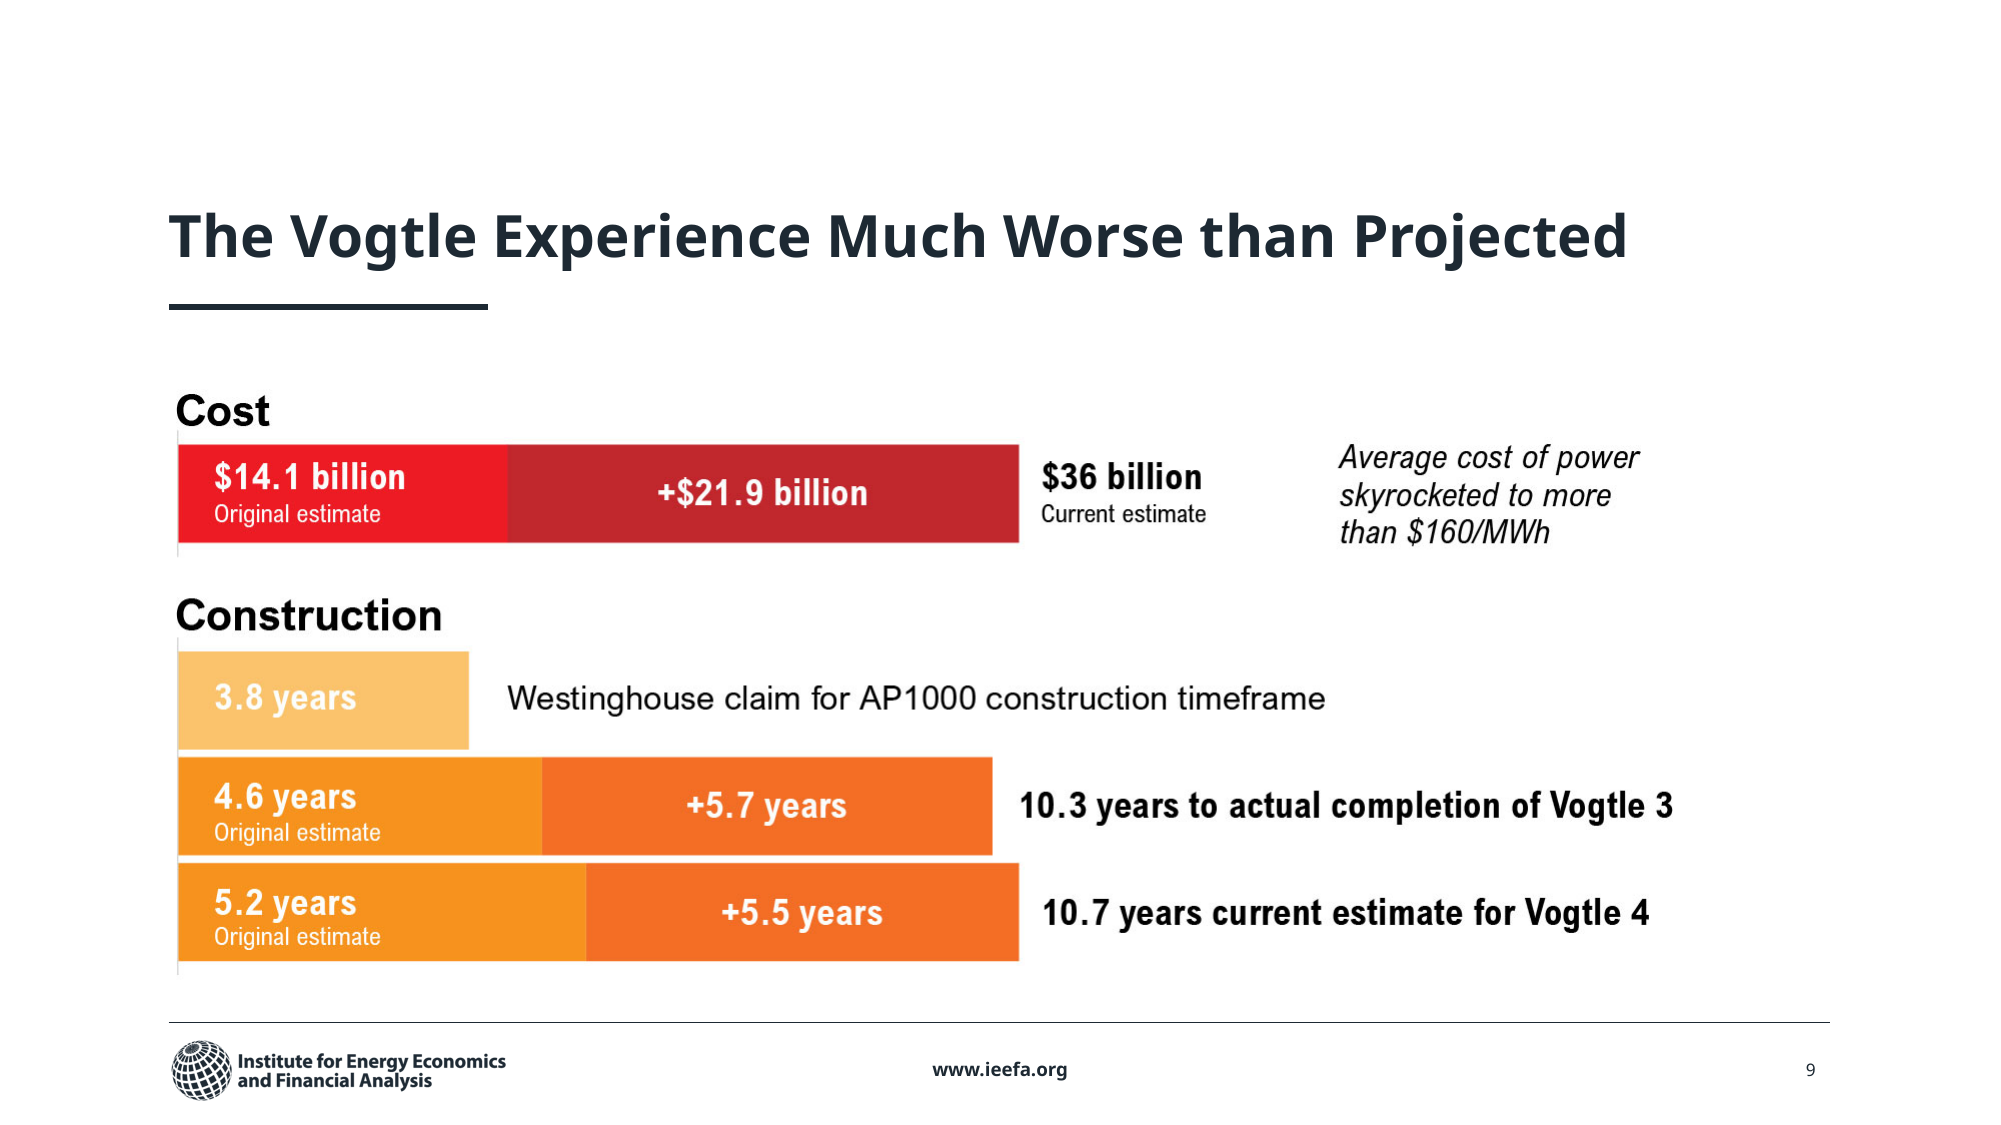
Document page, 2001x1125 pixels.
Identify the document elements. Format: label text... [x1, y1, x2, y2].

title The Vogtle Experience Much Worse than Projected [168, 163, 1799, 270]
slide_number 9 [1762, 1052, 1831, 1089]
footer www.ieefa.org [707, 1052, 1293, 1089]
picture [168, 381, 1701, 980]
picture [170, 1039, 511, 1102]
